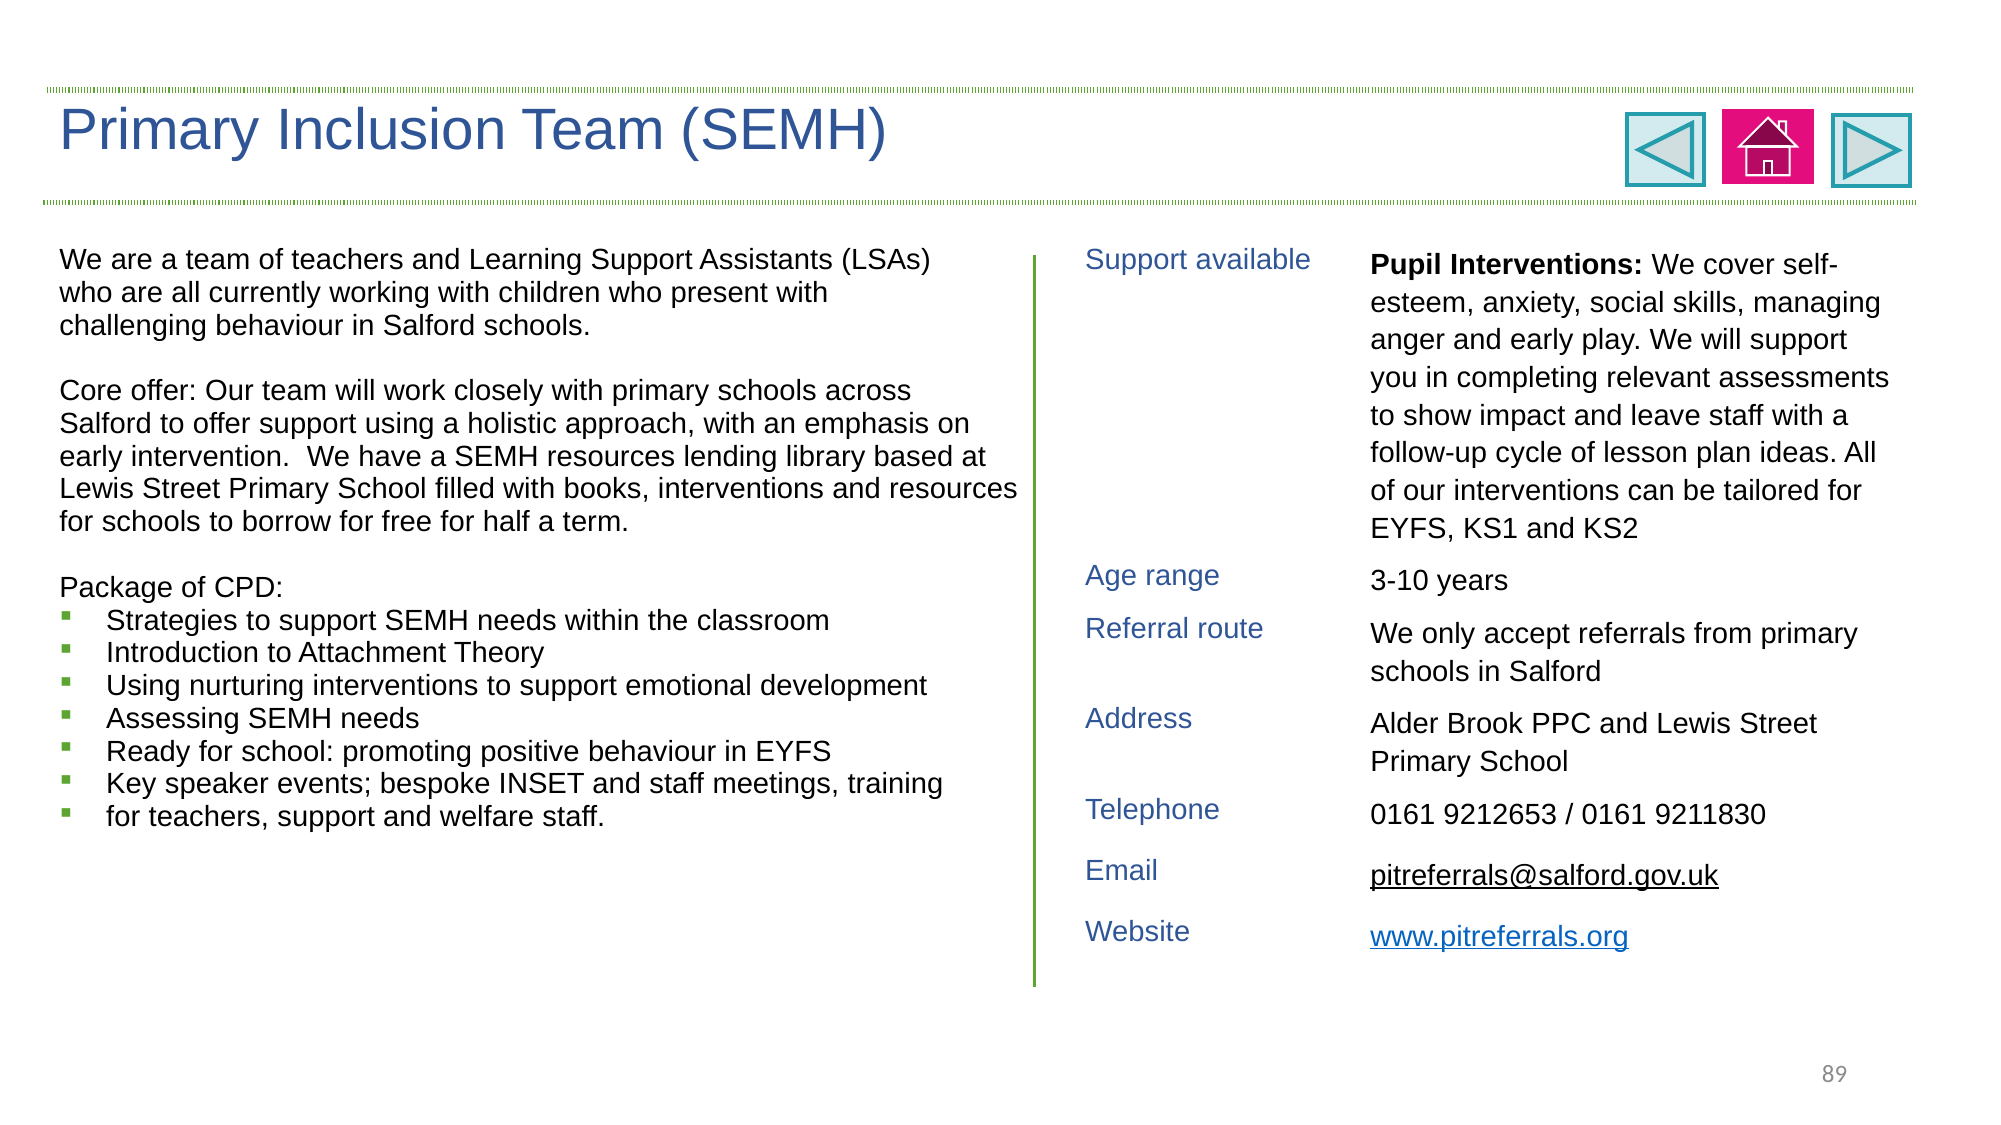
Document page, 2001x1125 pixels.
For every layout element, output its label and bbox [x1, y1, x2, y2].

table_cell [1356, 847, 1914, 906]
text_box [1720, 107, 1816, 186]
text_box [1832, 114, 1911, 187]
text_box [1626, 113, 1705, 186]
table_cell [1071, 696, 1355, 785]
table_cell [1356, 908, 1914, 967]
table_cell [45, 203, 1069, 967]
table_cell [1071, 847, 1355, 906]
table_cell [1356, 553, 1914, 604]
table_cell [1071, 553, 1355, 604]
table_cell [1356, 786, 1914, 845]
table_cell [1071, 203, 1355, 551]
table_cell [1356, 605, 1914, 694]
table_cell [1071, 786, 1355, 845]
slide_number [1412, 1042, 1863, 1103]
table_header [45, 90, 1914, 203]
table_cell [1071, 605, 1355, 694]
table_cell [1071, 908, 1355, 967]
table_cell [1356, 203, 1914, 551]
table_cell [1356, 696, 1914, 785]
